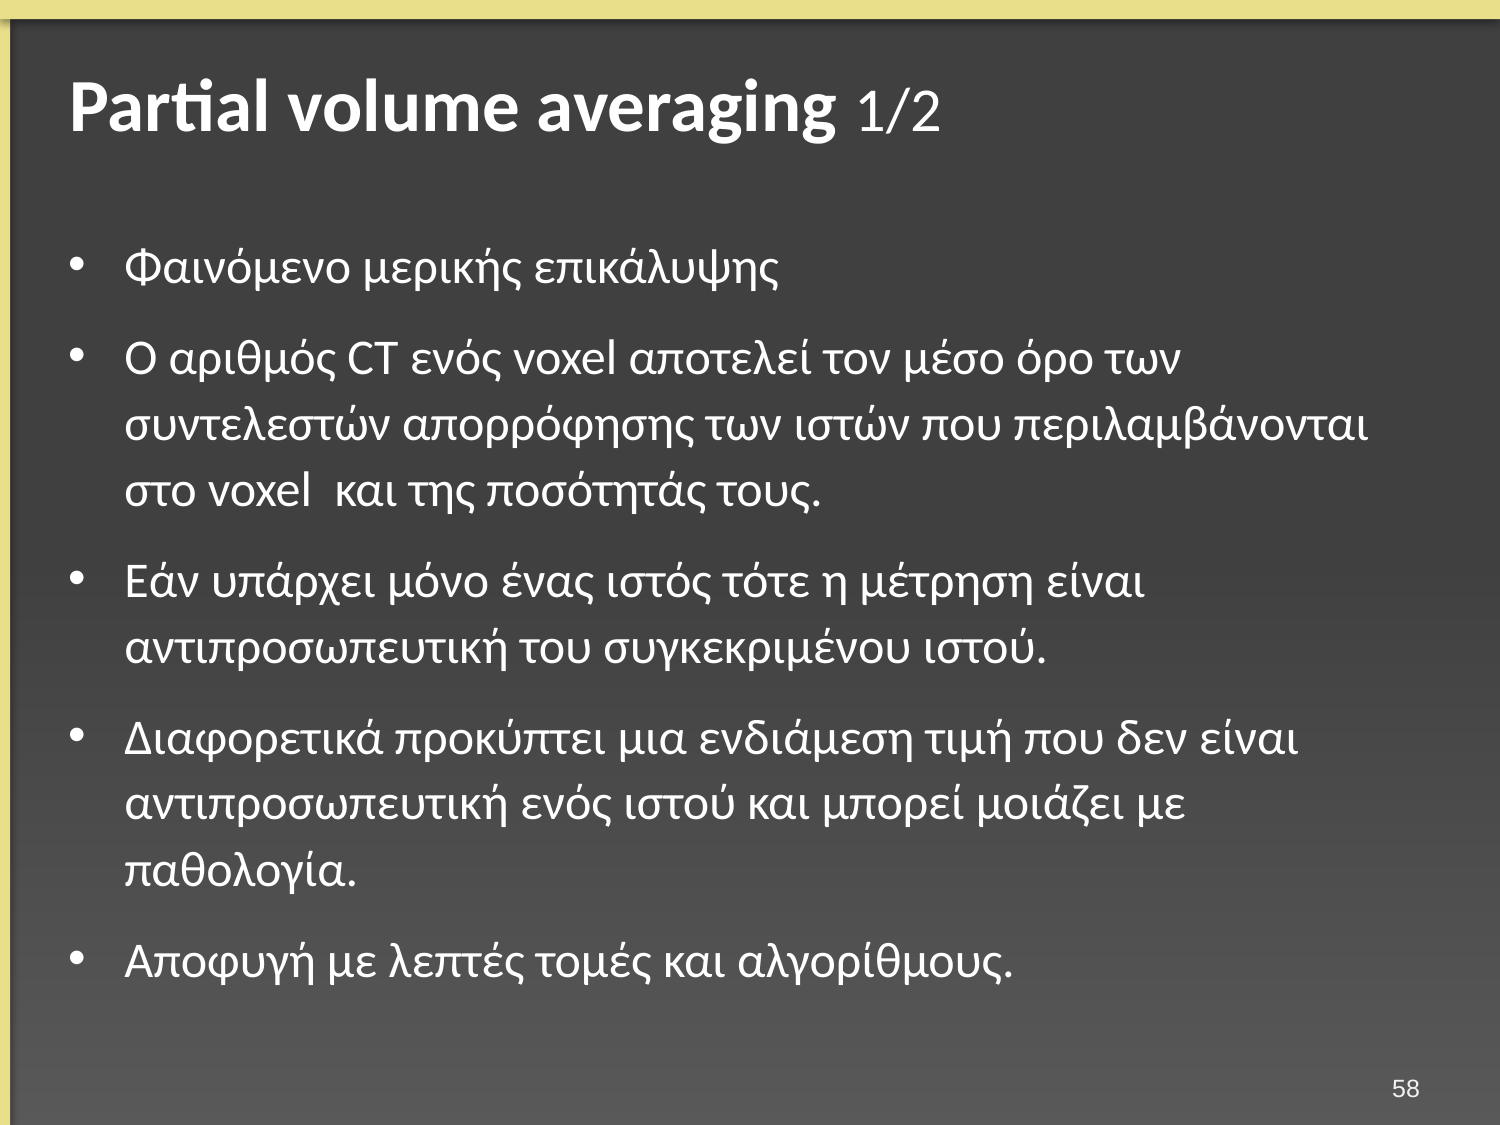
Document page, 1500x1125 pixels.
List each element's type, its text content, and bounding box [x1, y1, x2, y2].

slide_number 57 [1085, 1057, 1436, 1118]
list Φαινόμενο μερικής επικάλυψης Ο αριθμός CT ενός voxel αποτελεί τον μέσο όρο των συντελεστών απορρόφησης των ιστών που περιλαμβάνονται στο voxel και της ποσότητάς τους. Εάν υπάρχει μόνο ένας ιστός τότε η μέτρηση είναι αντιπροσωπευτική του συγκεκριμένου ιστού. Διαφορετικά προκύπτει μια ενδιάμεση τιμή που δεν είναι αντιπροσωπευτική ενός ιστού και μπορεί μοιάζει με παθολογία. Αποφυγή με λεπτές τομές και αλγορίθμους. [53, 219, 1436, 1083]
title Partial volume averaging 1/2 [10, 19, 1500, 185]
